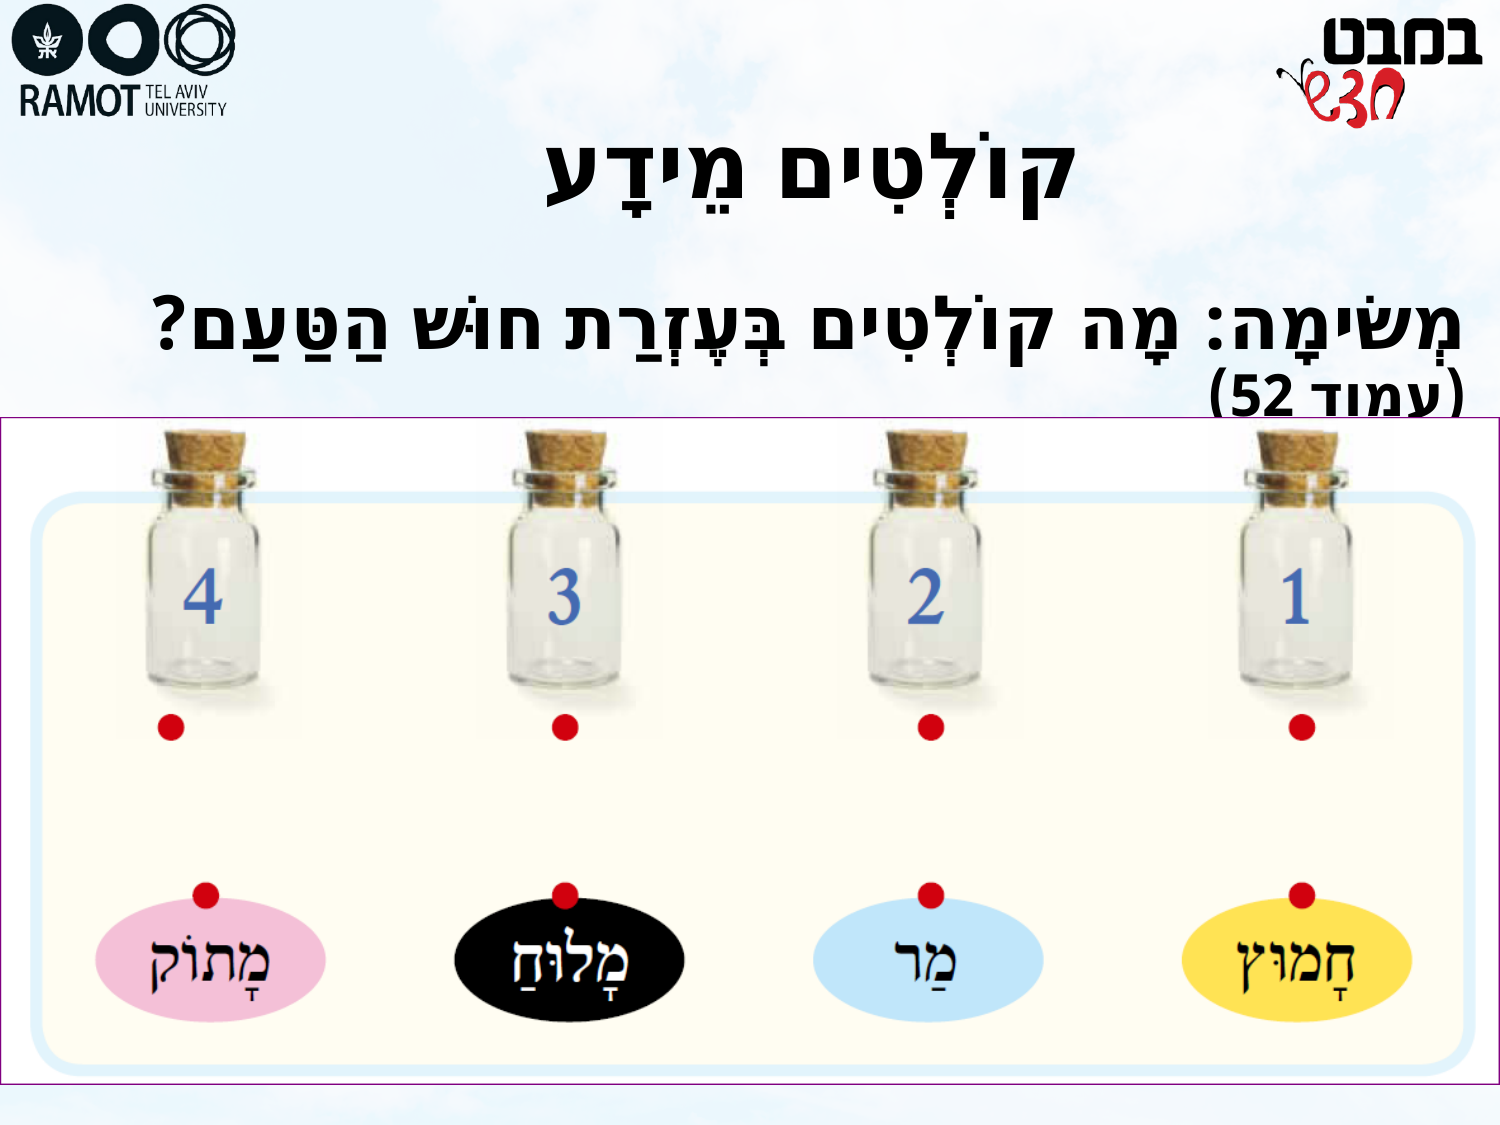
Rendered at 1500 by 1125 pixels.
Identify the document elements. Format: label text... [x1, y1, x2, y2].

picture [1275, 17, 1483, 129]
list מְשׂימָה: מָה קוֹלְטִים בְּעֶזְרַת חוּשׁ הַטַּעַם? (עמוד 52) [0, 277, 1483, 417]
picture [0, 417, 1500, 1085]
title קוֹלְטִים מֵידָע [165, 59, 1460, 277]
picture [0, 0, 247, 129]
